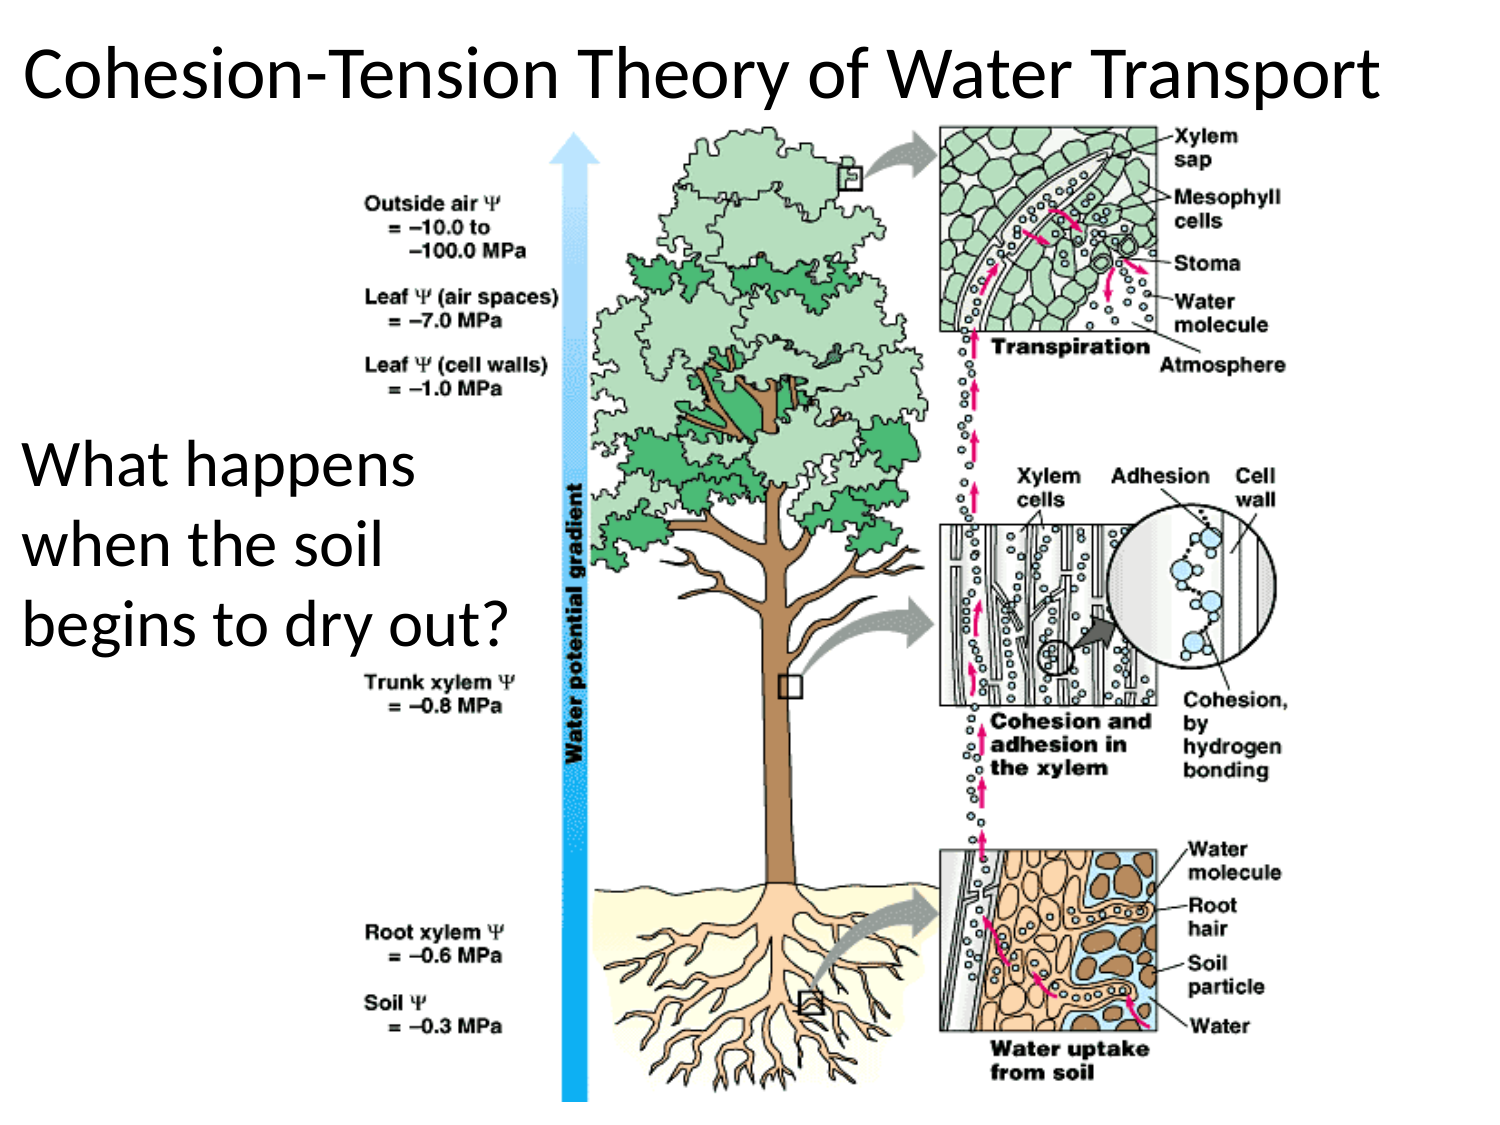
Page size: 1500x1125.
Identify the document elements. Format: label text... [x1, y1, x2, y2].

text_box What happens when the soil begins to dry out? [7, 412, 344, 668]
text_box Cohesion-Tension Theory of Water Transport [9, 16, 1500, 122]
picture [349, 112, 1288, 1102]
